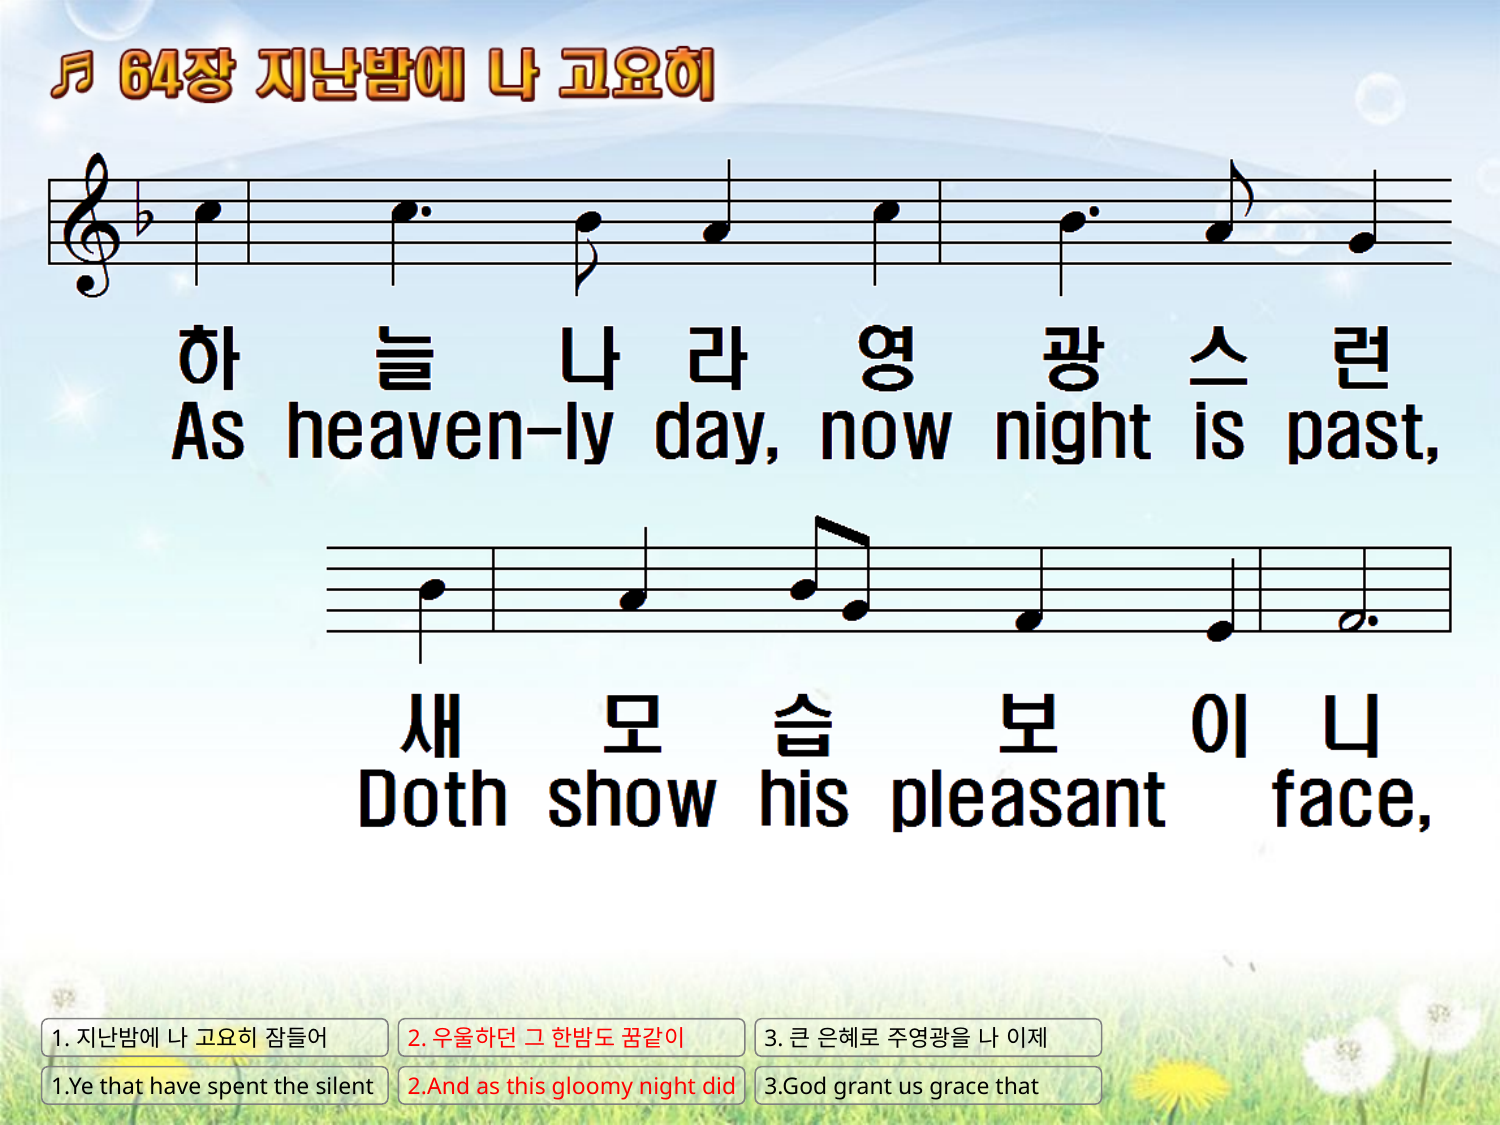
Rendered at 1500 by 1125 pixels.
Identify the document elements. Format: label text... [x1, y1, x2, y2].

text_box 3.God grant us grace that [755, 1066, 1102, 1105]
text_box 2.And as this gloomy night did [398, 1066, 745, 1105]
text_box 1.Ye that have spent the silent [41, 1066, 389, 1105]
text_box 2.우울하던 그 한밤도 꿈같이 [398, 1018, 745, 1057]
text_box 3.큰 은혜로 주영광을 나 이제 [755, 1018, 1102, 1057]
picture [0, 0, 1500, 1125]
text_box 1.지난밤에 나 고요히 잠들어 [41, 1018, 389, 1057]
